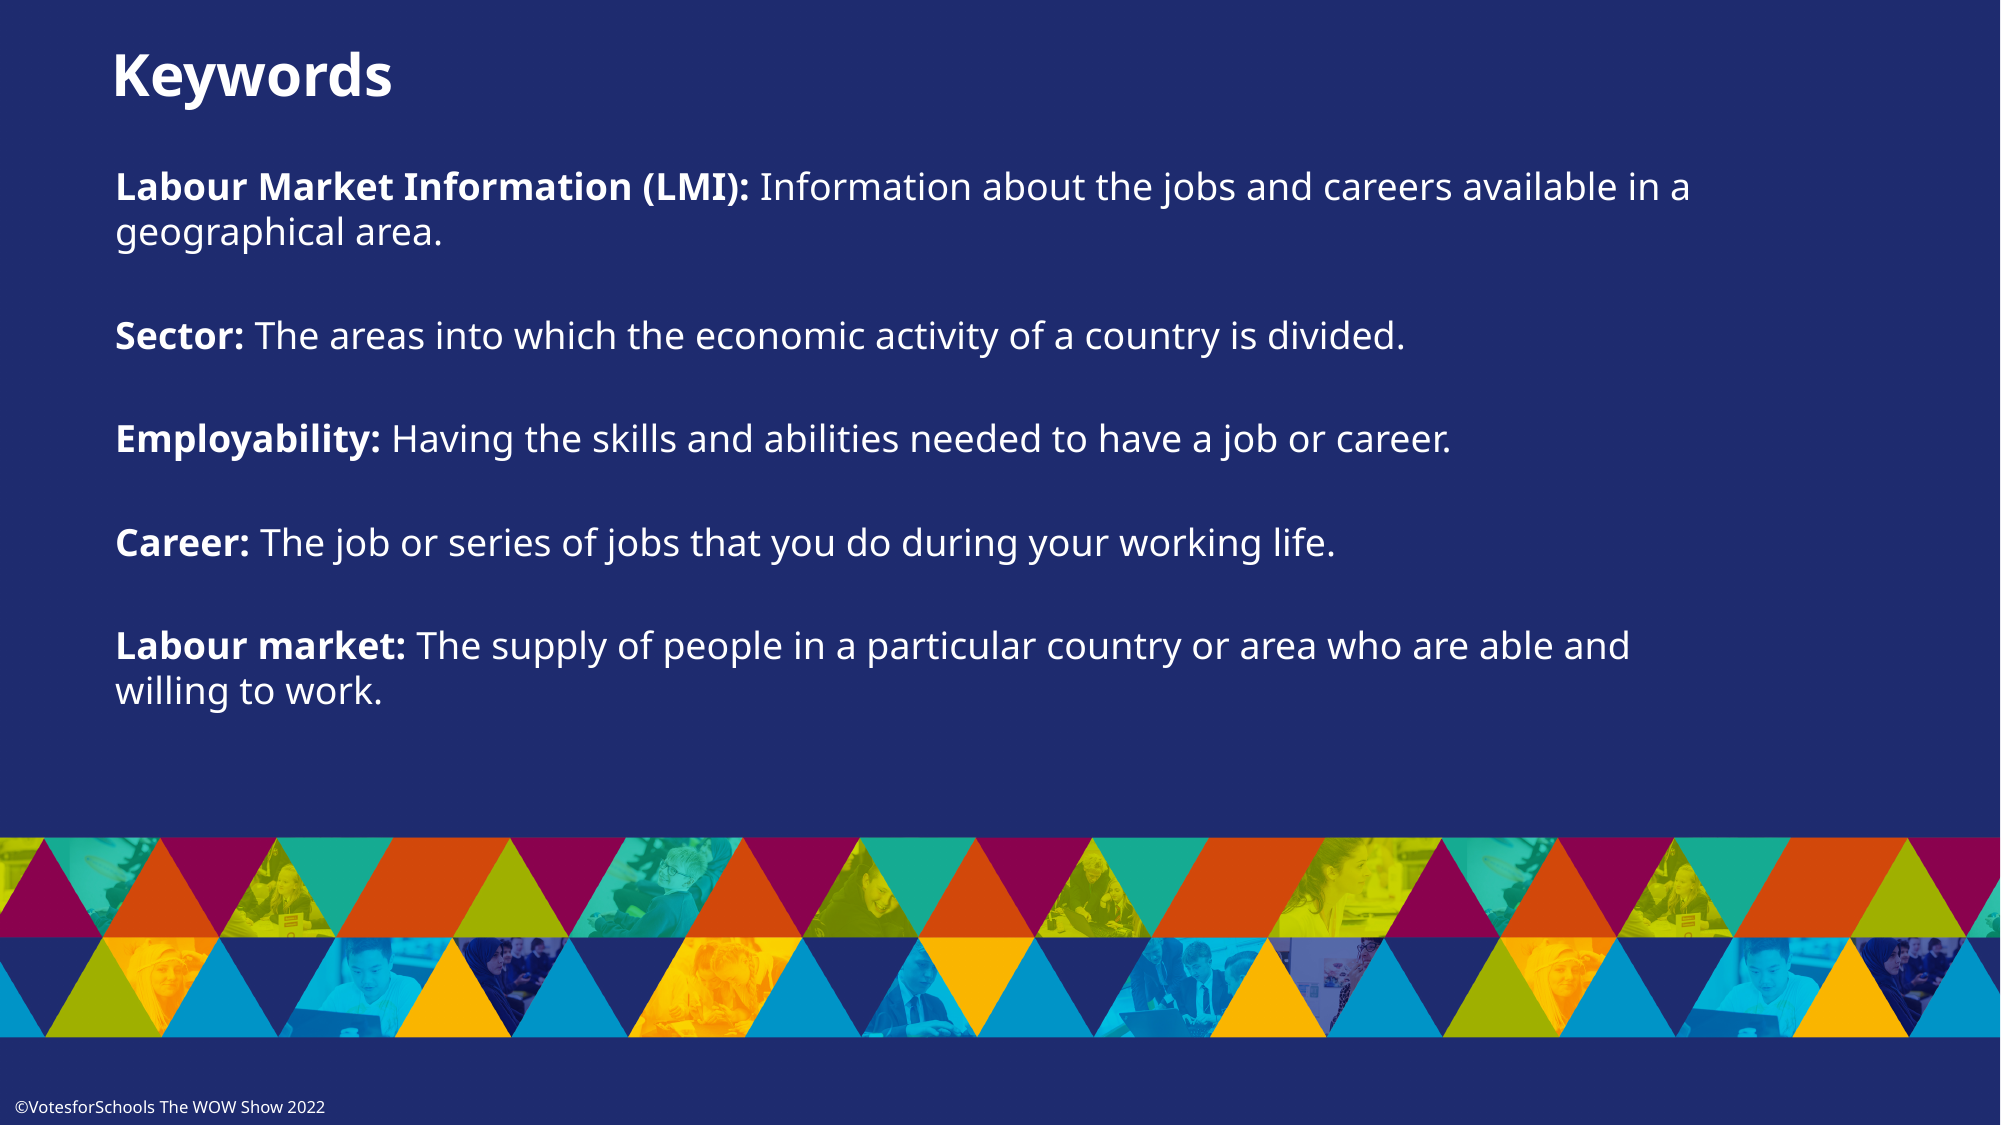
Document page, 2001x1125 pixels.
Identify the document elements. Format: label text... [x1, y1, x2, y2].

text_box Employability: Having the skills and abilities needed to have a job or career. [100, 407, 1718, 468]
text_box Labour Market Information (LMI): Information about the jobs and careers available in a geographical area. [100, 155, 1756, 261]
text_box Labour market: The supply of people in a particular country or area who are able and willing to work. [100, 614, 1718, 720]
text_box ©VotesforSchools The WOW Show 2022 [0, 1089, 443, 1125]
picture [0, 0, 2001, 1125]
text_box Keywords [96, 30, 1173, 120]
text_box Career: The job or series of jobs that you do during your working life. [100, 511, 1718, 571]
text_box Sector: The areas into which the economic activity of a country is divided. [100, 304, 1718, 365]
